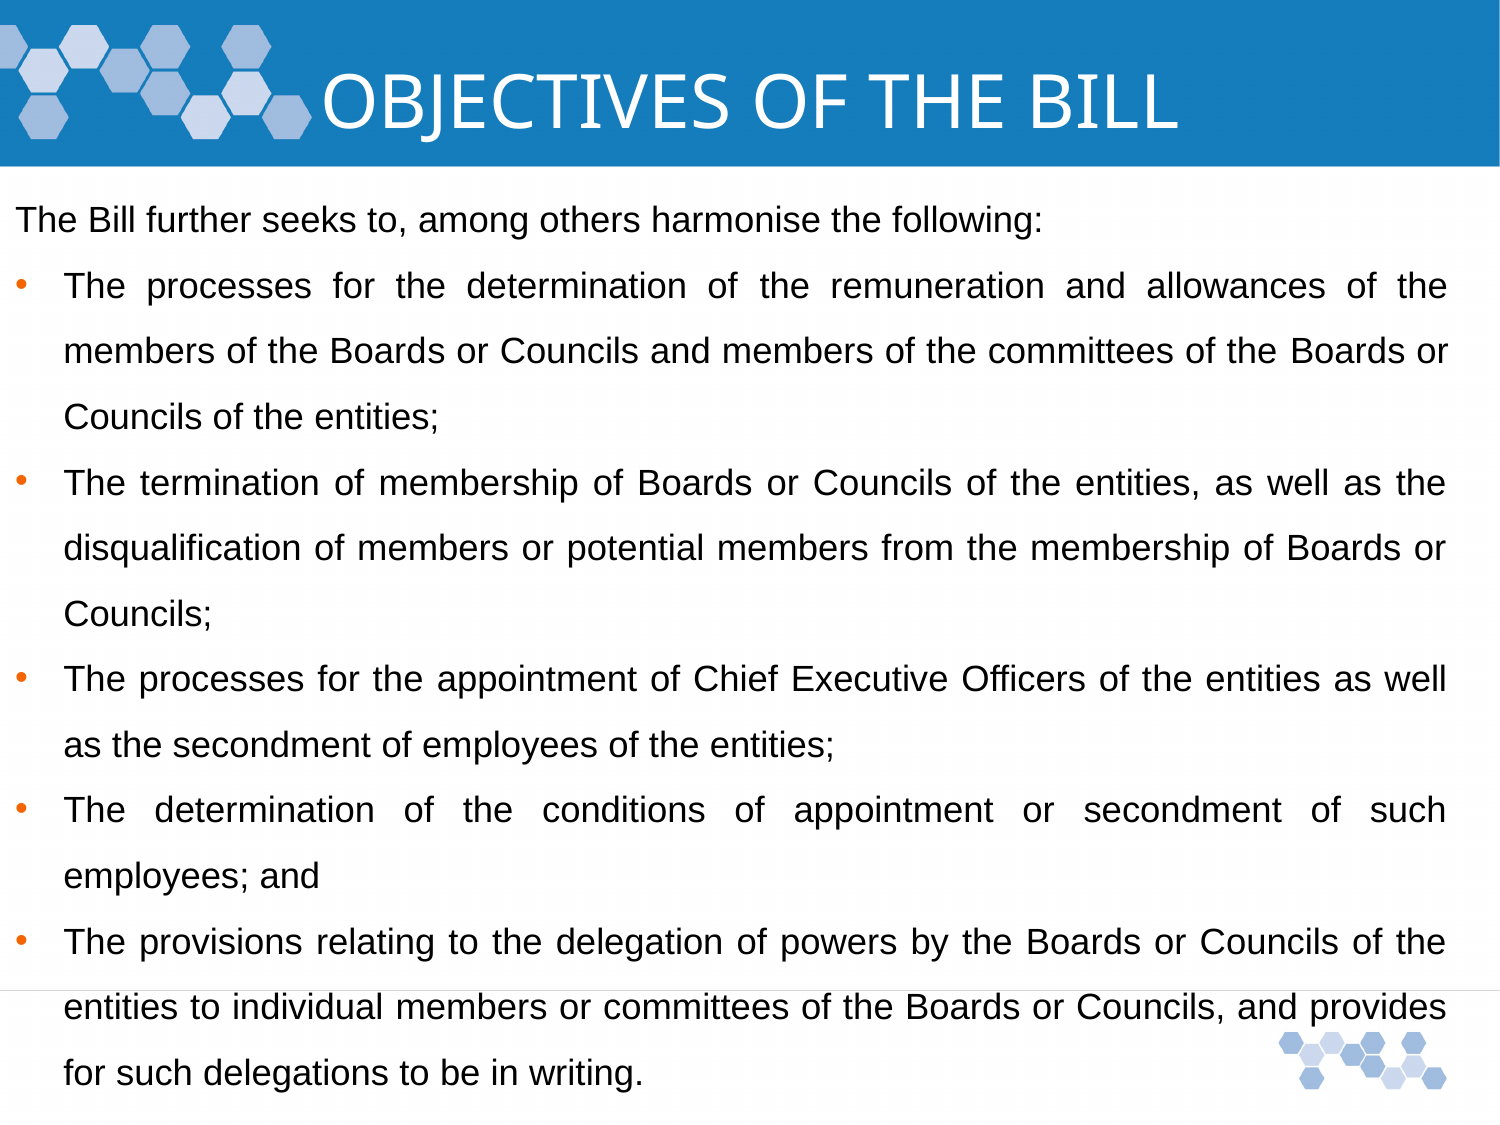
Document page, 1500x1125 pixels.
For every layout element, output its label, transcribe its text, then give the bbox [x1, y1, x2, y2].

slide_number 6 [1074, 1042, 1425, 1103]
text_box OBJECTIVES OF THE BILL [0, 0, 1500, 197]
footer CONFIDENTIAL [512, 1042, 988, 1103]
list The Bill further seeks to, among others harmonise the following: The processes for the determination of the remuneration and allowances of the members of the Boards or Councils and members of the committees of the Boards or Councils of the entities; The termination of membership of Boards or Councils of the entities, as well as the disqualification of members or potential members from the membership of Boards or Councils; The processes for the appointment of Chief Executive Officers of the entities as well as the secondment of employees of the entities; The determination of the conditions of appointment or secondment of such employees; and The provisions relating to the delegation of powers by the Boards or Councils of the entities to individual members or committees of the Boards or Councils, and provides for such delegations to be in writing. [0, 166, 1464, 1103]
picture [0, 197, 1500, 1125]
